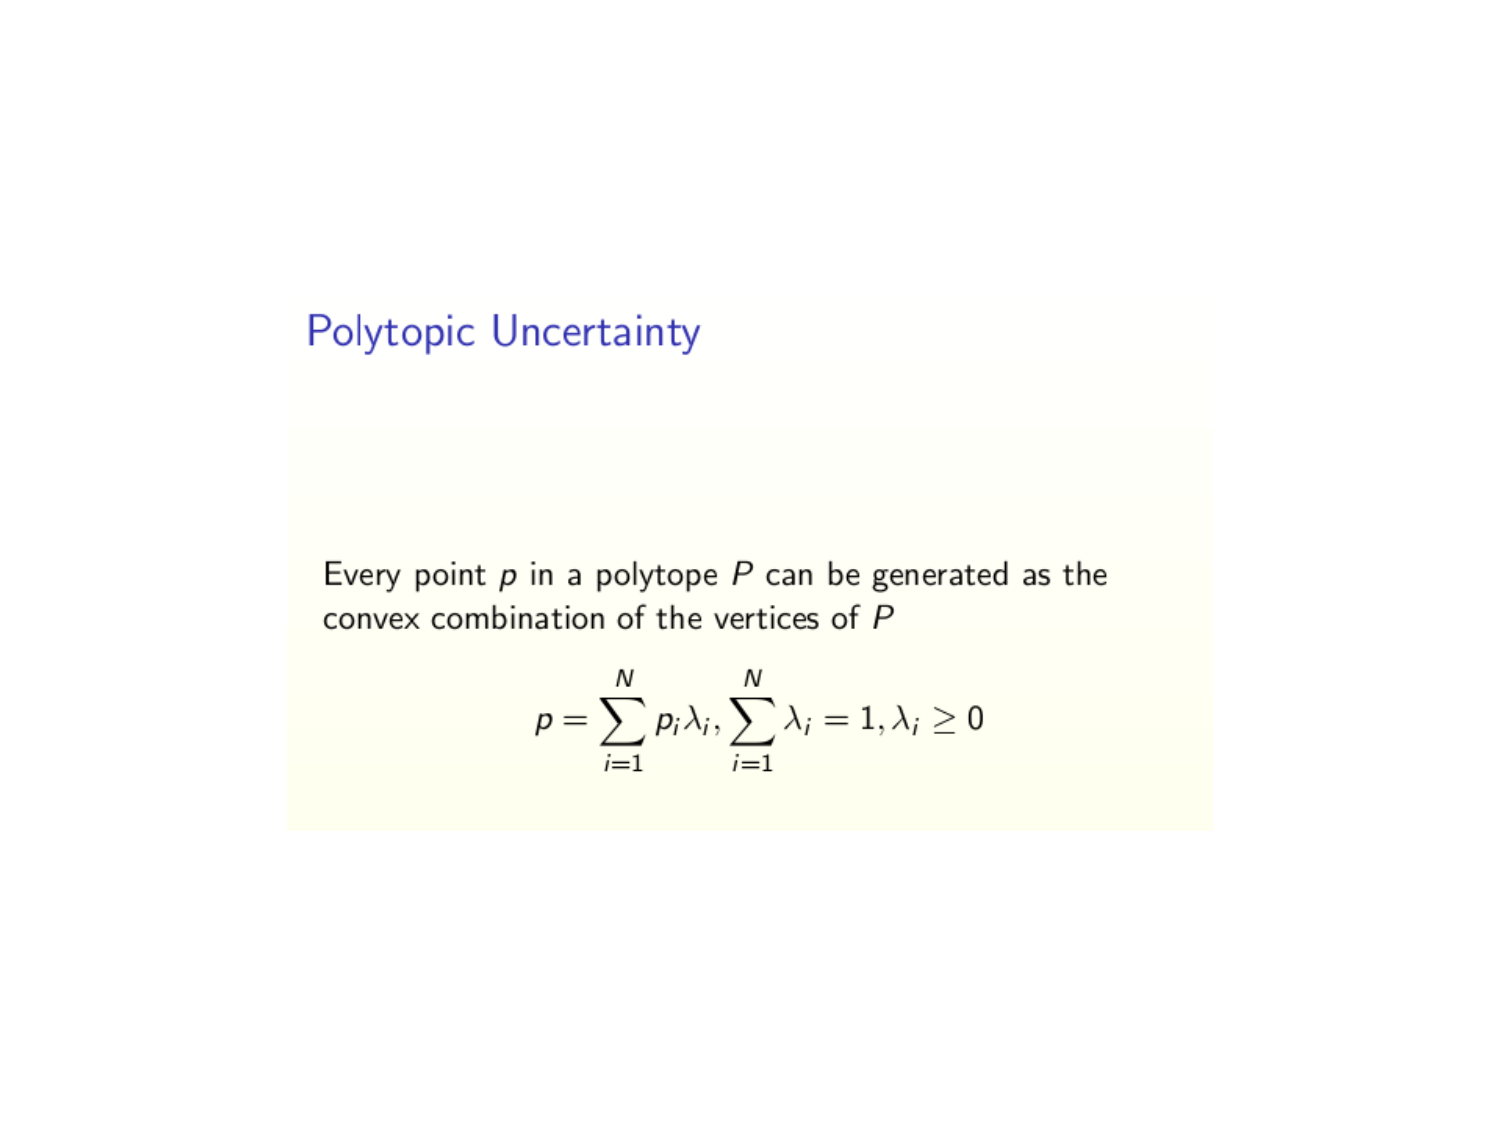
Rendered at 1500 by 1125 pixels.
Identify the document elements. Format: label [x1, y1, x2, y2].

picture [287, 294, 1213, 831]
